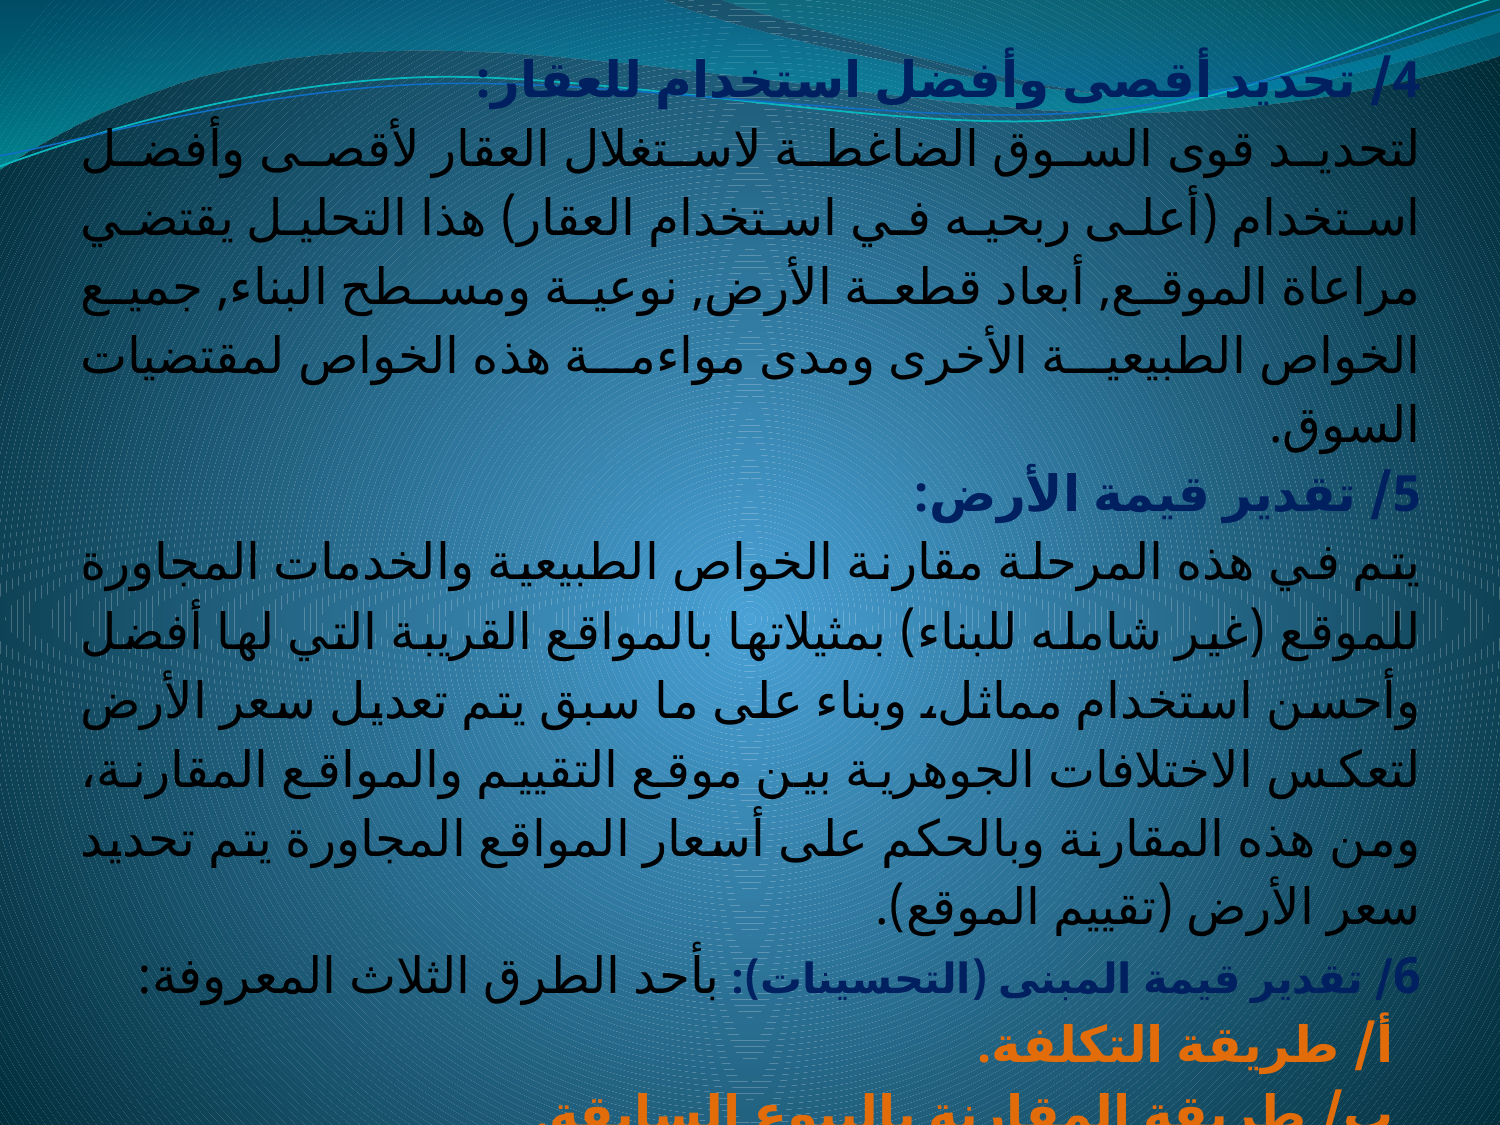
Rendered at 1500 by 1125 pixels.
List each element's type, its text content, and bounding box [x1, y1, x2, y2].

text_box 4/ تحديد أقصى وأفضل استخدام للعقار: لتحديد قوى السوق الضاغطة لاستغلال العقار لأقصى وأفضل استخدام (أعلى ربحيه في استخدام العقار) هذا التحليل يقتضي مراعاة الموقع, أبعاد قطعة الأرض, نوعية ومسطح البناء, جميع الخواص الطبيعية الأخرى ومدى مواءمة هذه الخواص لمقتضيات السوق. 5/ تقدير قيمة الأرض: يتم في هذه المرحلة مقارنة الخواص الطبيعية والخدمات المجاورة للموقع (غير شامله للبناء) بمثيلاتها بالمواقع القريبة التي لها أفضل وأحسن استخدام مماثل، وبناء على ما سبق يتم تعديل سعر الأرض لتعكس الاختلافات الجوهرية بين موقع التقييم والمواقع المقارنة، ومن هذه المقارنة وبالحكم على أسعار المواقع المجاورة يتم تحديد سعر الأرض (تقييم الموقع). 6/ تقدير قيمة المبنى (التحسينات): بأحد الطرق الثلاث المعروفة: أ/ طريقة التكلفة. ب/ طريقة المقارنة بالبيوع السابقة. ج/ طريقة حساب القيمة الرأسمالية للدخل (تحديد مقدار الدخل لتحديد القيمة). [65, 30, 1436, 1125]
